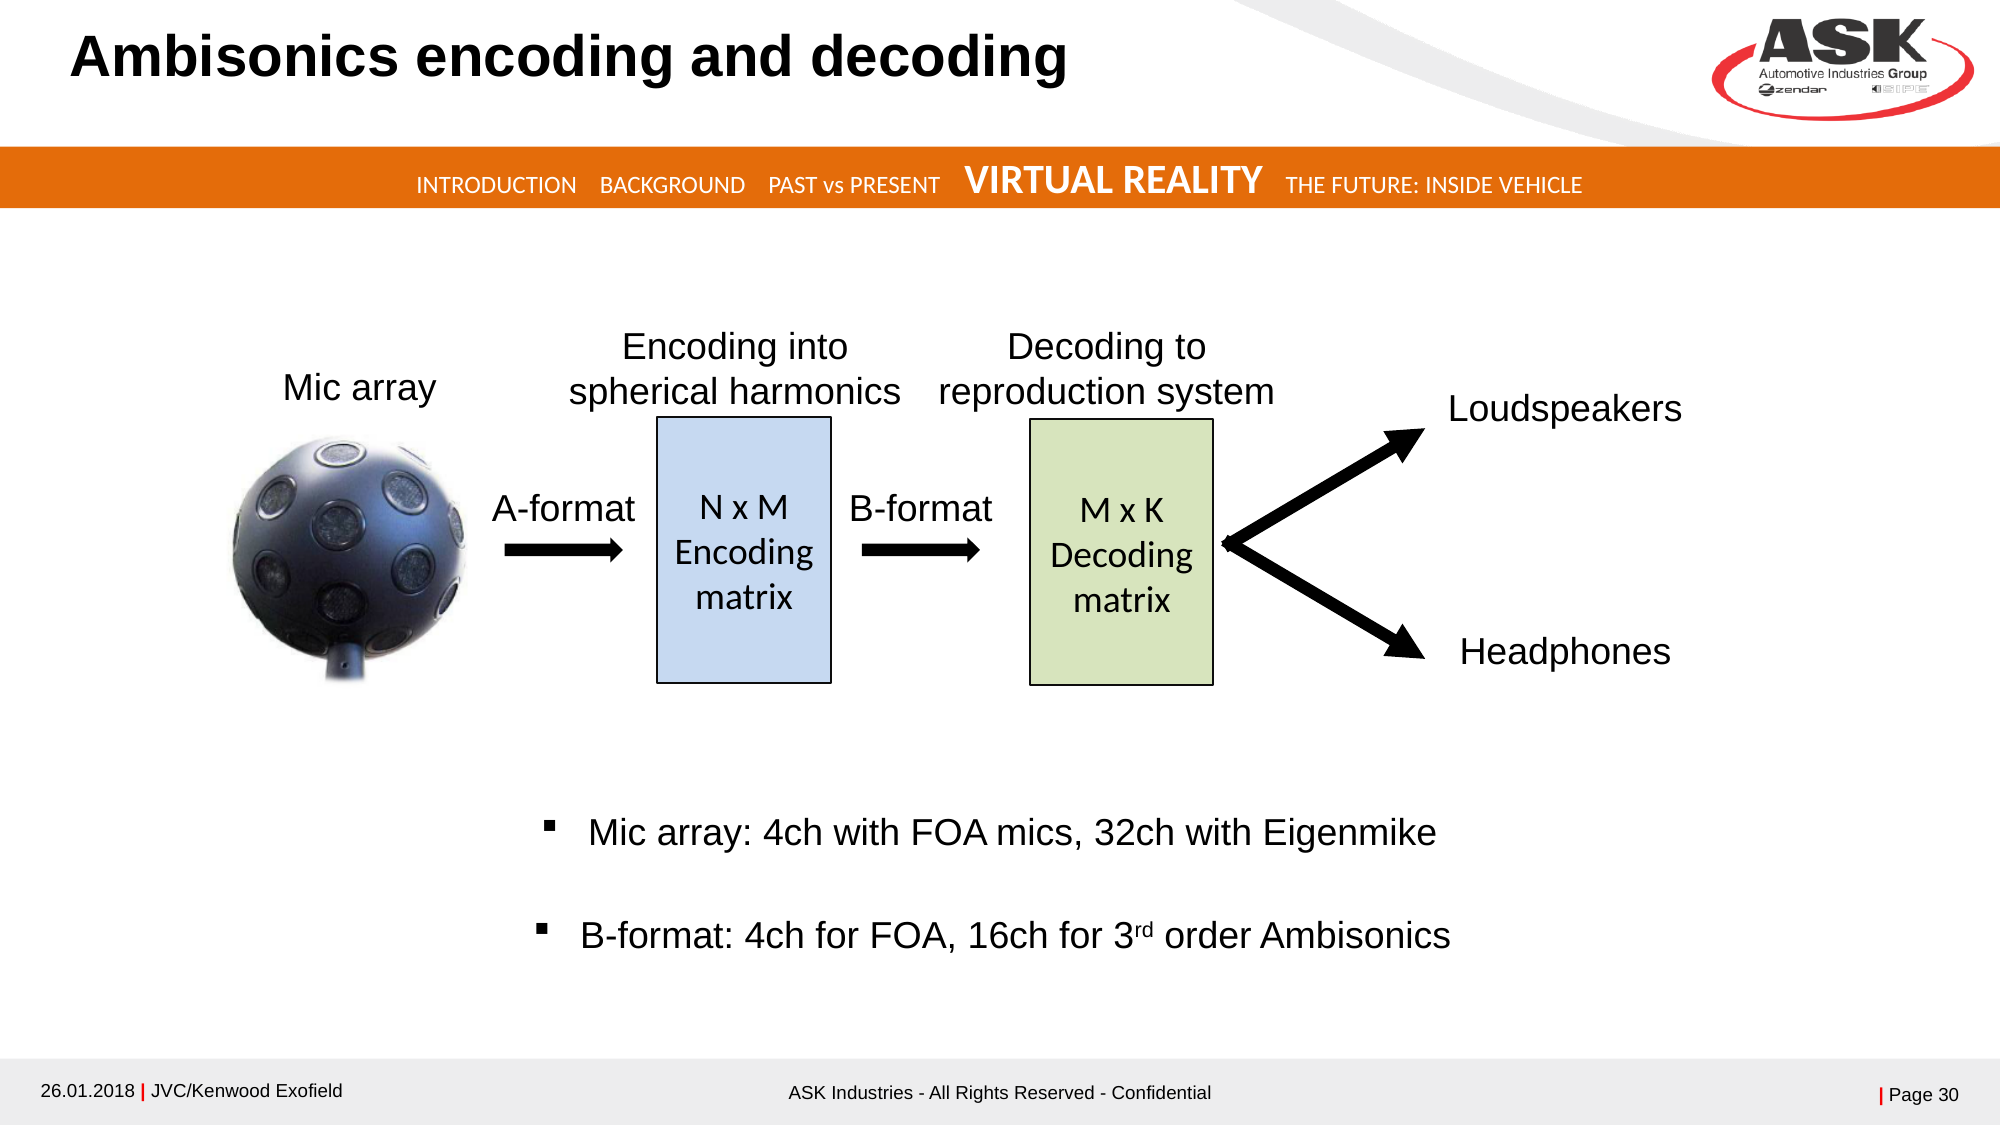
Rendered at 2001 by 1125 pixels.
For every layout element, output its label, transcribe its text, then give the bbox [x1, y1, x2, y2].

text_box B-format [834, 476, 1008, 537]
text_box M x K Decoding matrix [1028, 420, 1216, 687]
text_box B-format: 4ch for FOA, 16ch for 3rd order Ambisonics [518, 903, 1467, 964]
picture [211, 420, 470, 693]
text_box Decoding to reproduction system [920, 314, 1293, 420]
title Ambisonics encoding and decoding [55, 19, 1320, 161]
text_box Encoding into spherical harmonics [549, 314, 920, 420]
text_box Headphones [1332, 619, 1799, 680]
text_box [502, 537, 625, 565]
text_box Loudspeakers [1379, 376, 1752, 436]
text_box [859, 537, 983, 565]
text_box INTRODUCTION BACKGROUND PAST vs PRESENT VIRTUAL REALITY THE FUTURE: INSIDE VEHICLE [0, 144, 2000, 210]
picture [1181, 0, 2000, 144]
text_box N x M Encoding matrix [655, 420, 833, 685]
text_box Mic array [267, 356, 452, 416]
text_box A-format [477, 476, 651, 537]
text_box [1224, 427, 1426, 539]
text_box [1224, 539, 1426, 660]
text_box Mic array: 4ch with FOA mics, 32ch with Eigenmike [526, 800, 1453, 861]
